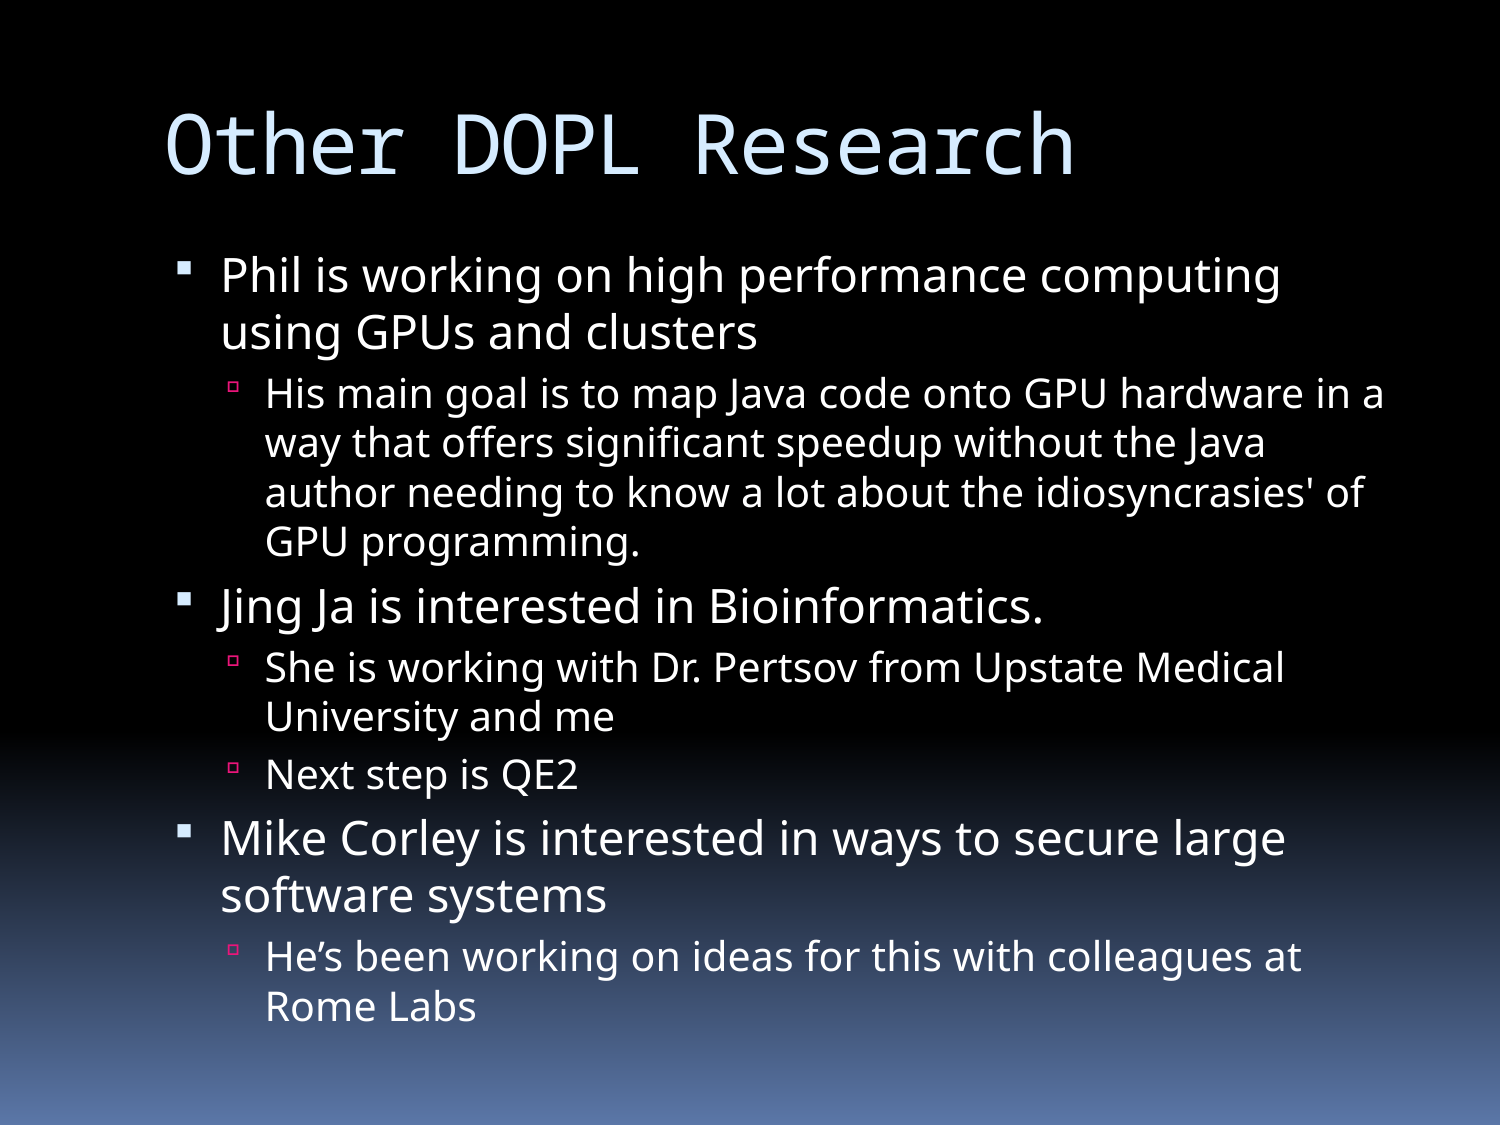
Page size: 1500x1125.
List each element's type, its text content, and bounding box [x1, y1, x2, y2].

list Phil is working on high performance computing using GPUs and clusters His main goal is to map Java code onto GPU hardware in a way that offers significant speedup without the Java author needing to know a lot about the idiosyncrasies' of GPU programming. Jing Ja is interested in Bioinformatics. She is working with Dr. Pertsov from Upstate Medical University and me Next step is QE2 Mike Corley is interested in ways to secure large software systems He’s been working on ideas for this with colleagues at Rome Labs [150, 237, 1425, 1043]
title Other DOPL Research [150, 83, 1425, 234]
